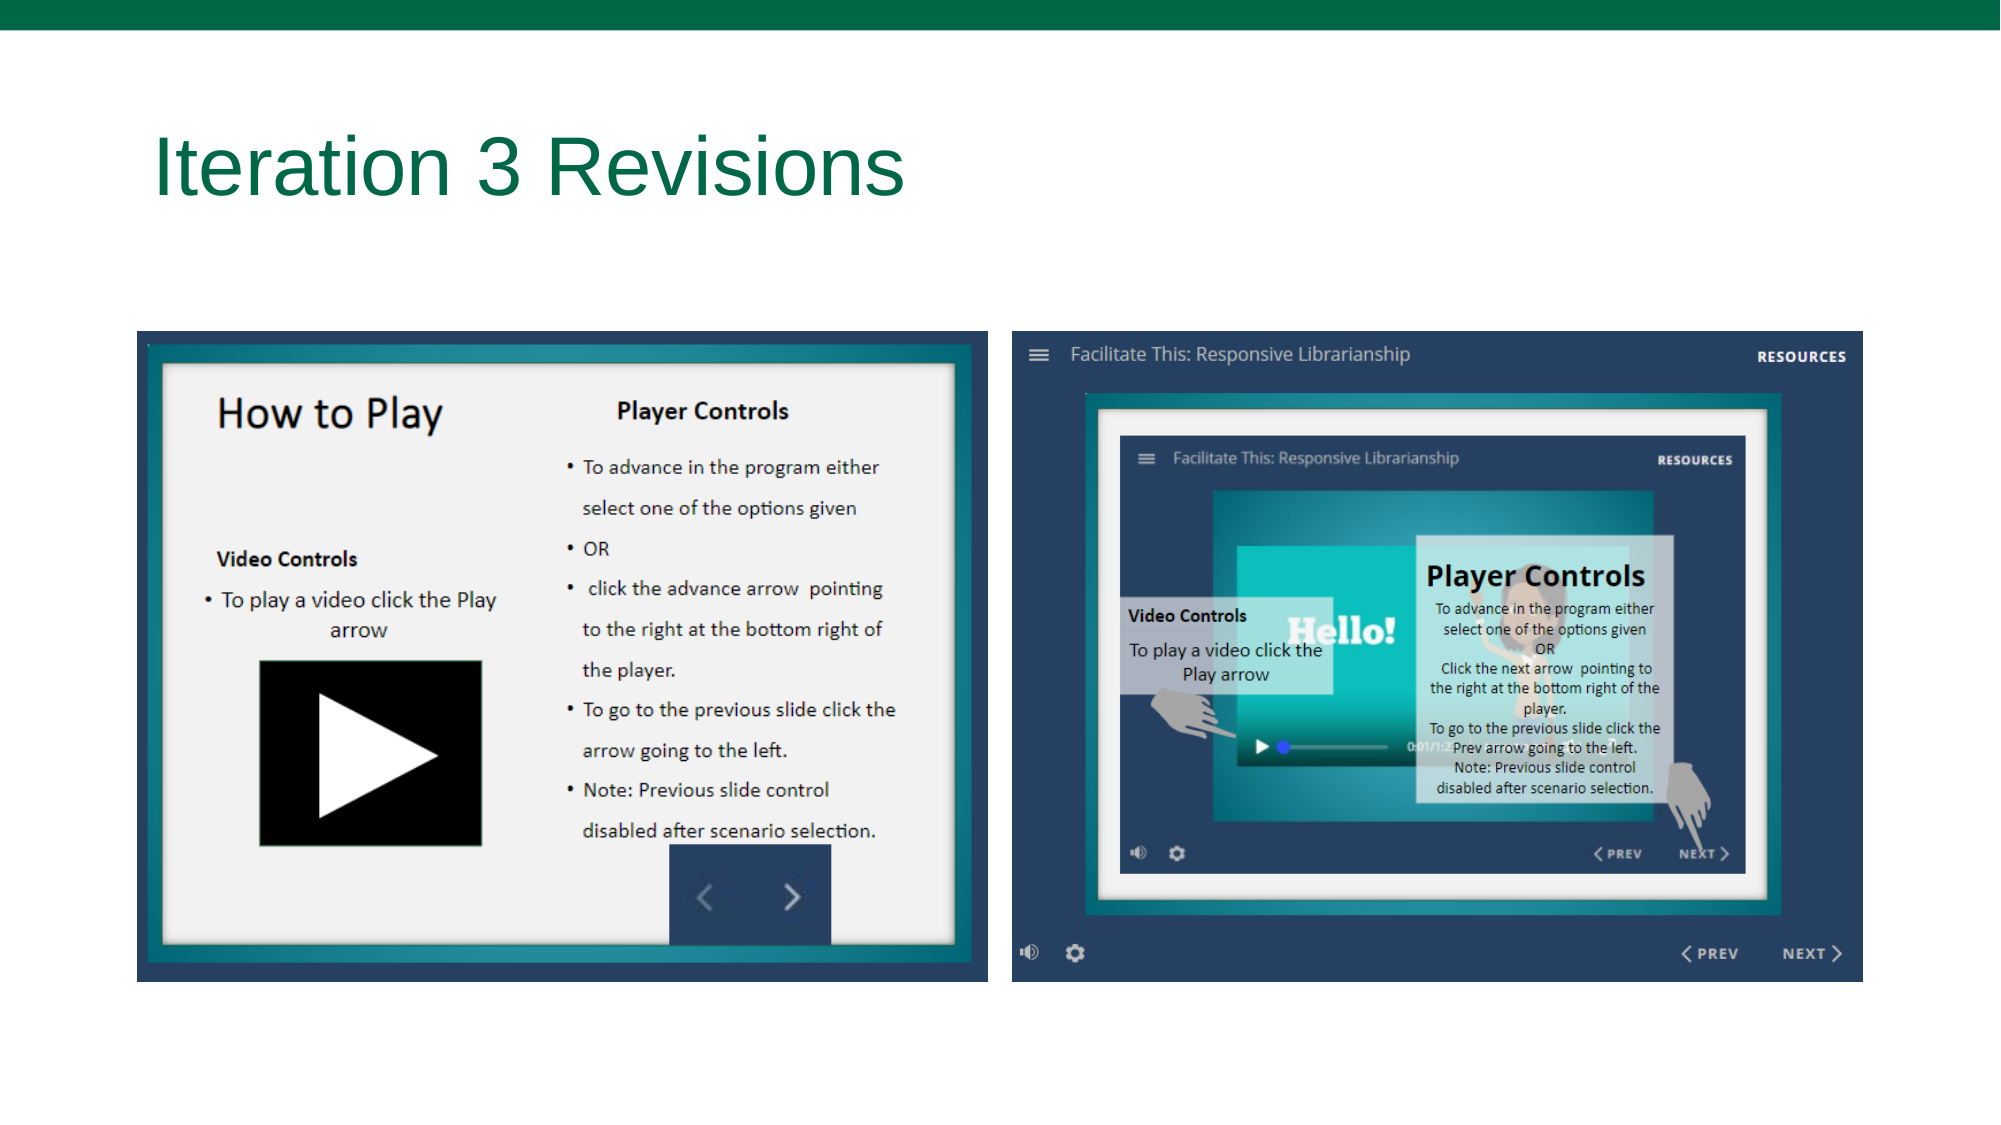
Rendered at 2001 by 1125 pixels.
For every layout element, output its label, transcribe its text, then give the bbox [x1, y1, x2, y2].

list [137, 331, 988, 982]
title Iteration 3 Revisions [137, 59, 1863, 278]
picture [1012, 331, 1863, 982]
